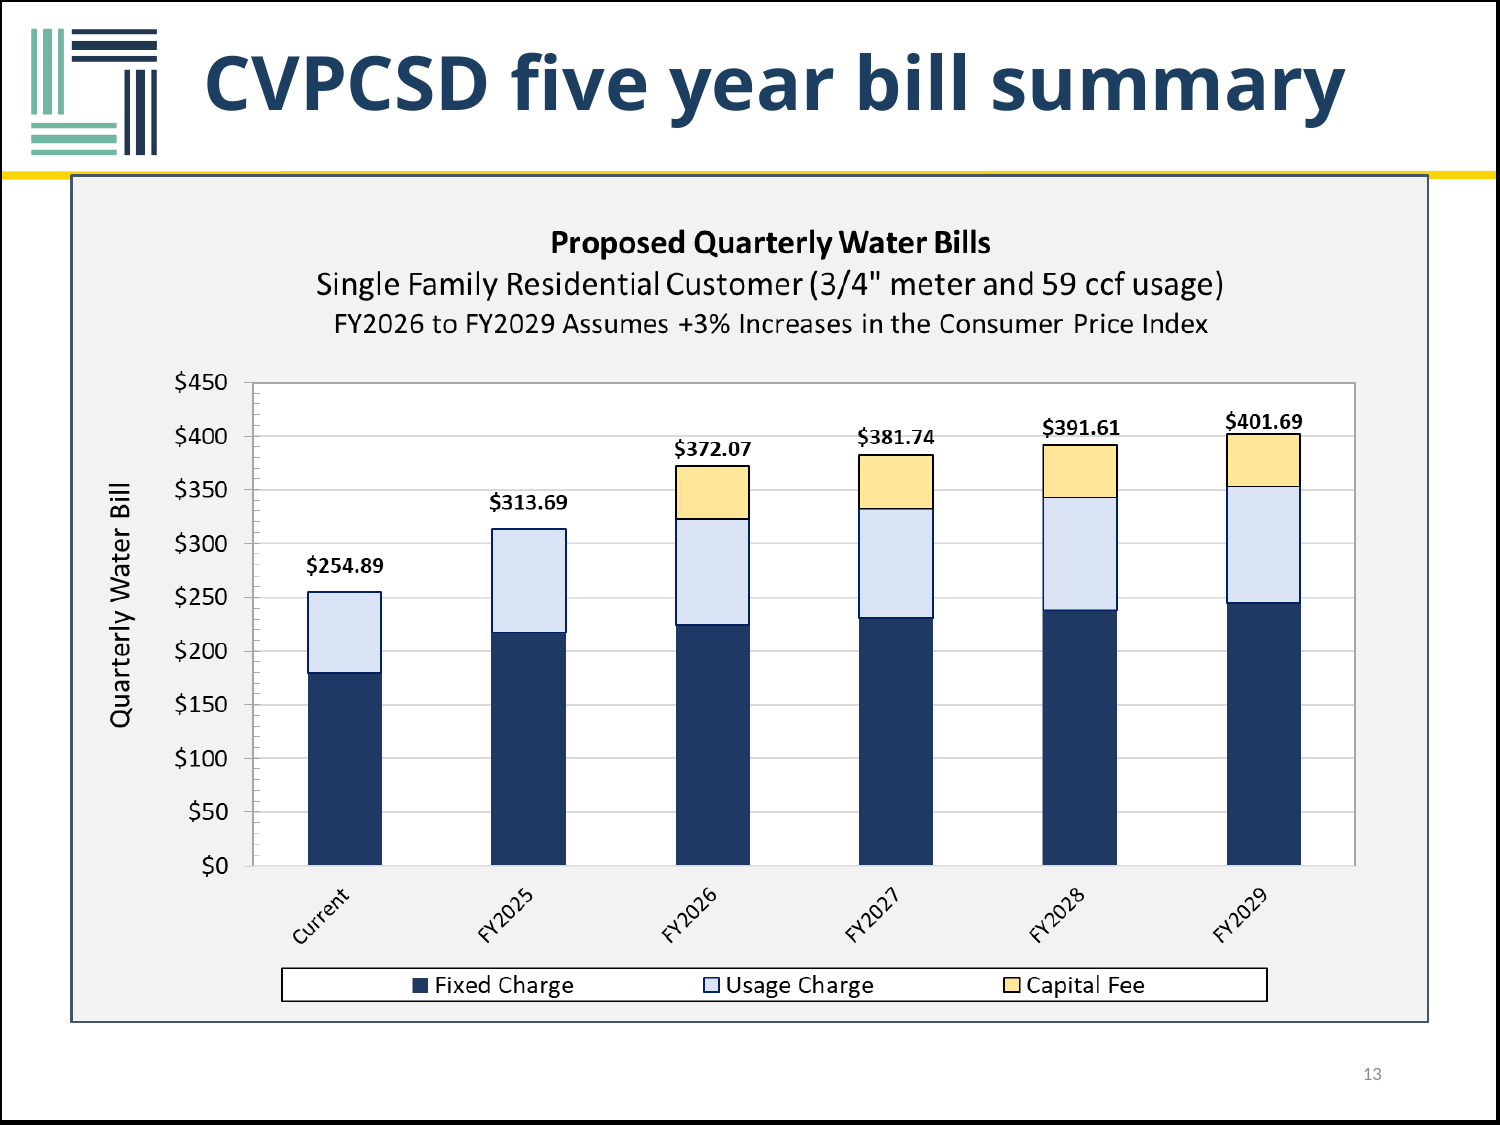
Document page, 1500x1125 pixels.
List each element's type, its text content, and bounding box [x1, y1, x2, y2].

picture [70, 174, 1429, 1023]
text_box CVPCSD five year bill summary [188, 27, 1432, 138]
text_box [0, 0, 1499, 1123]
slide_number 13 [1059, 1042, 1397, 1103]
picture [31, 28, 158, 158]
